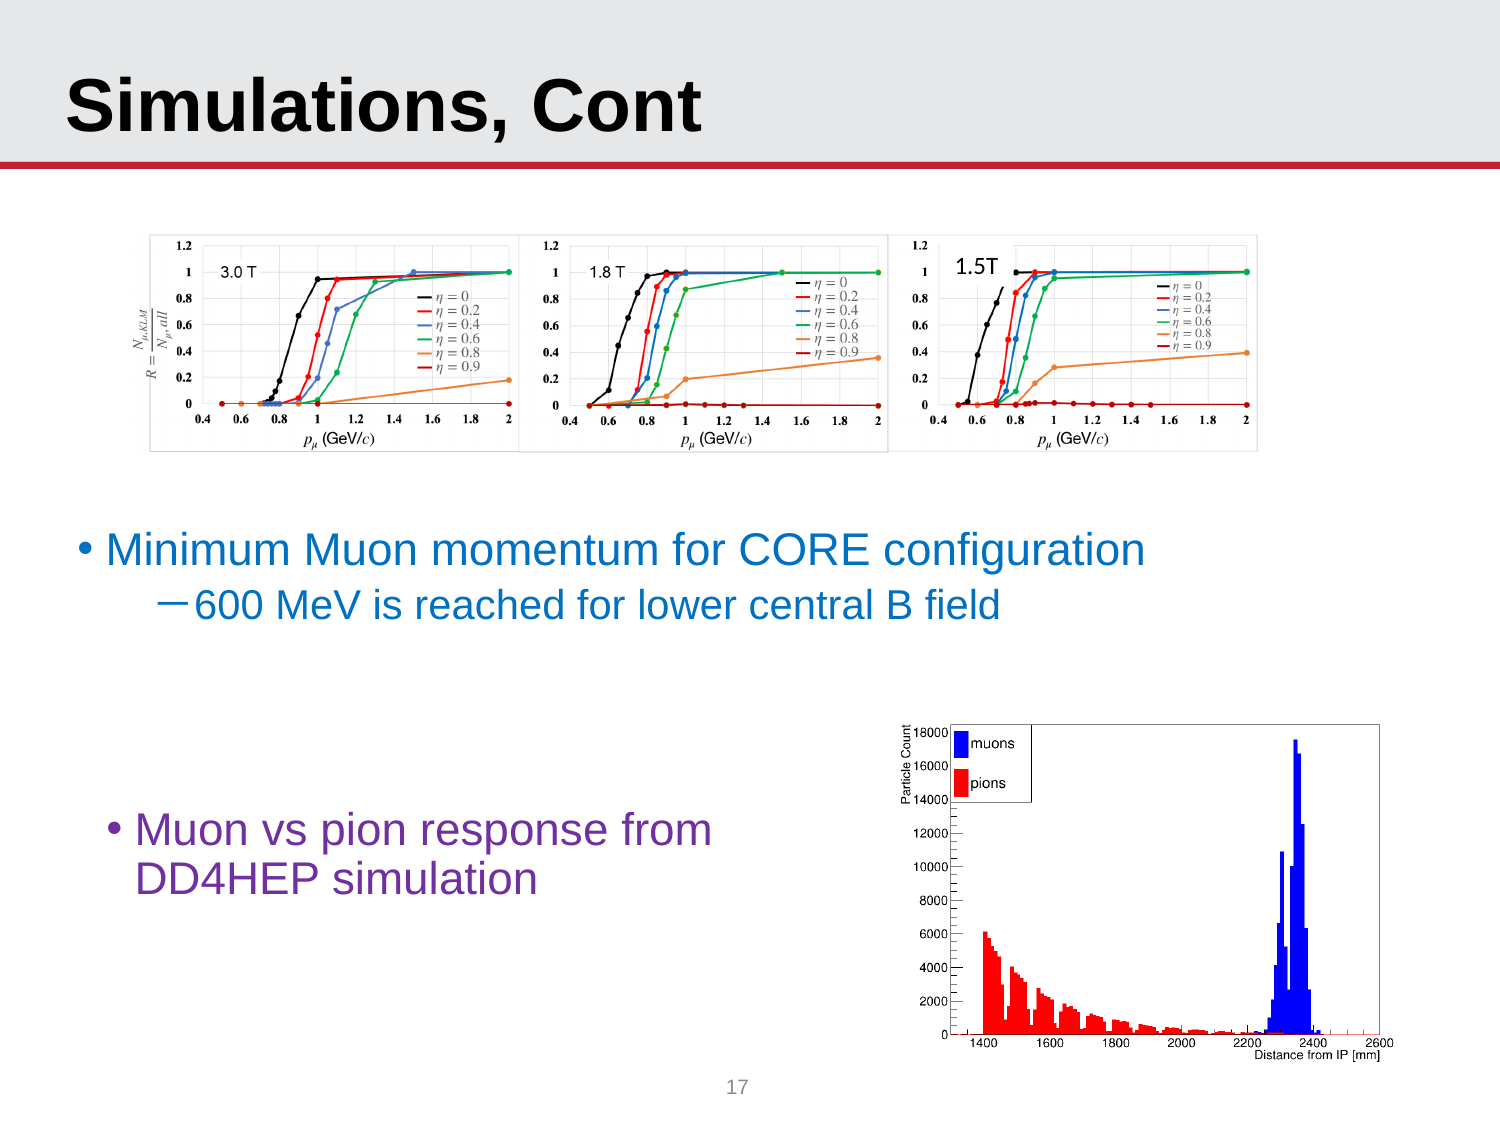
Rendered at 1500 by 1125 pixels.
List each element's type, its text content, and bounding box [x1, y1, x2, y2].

title Simulations, Cont [50, 67, 1440, 147]
picture [124, 228, 1263, 456]
list Minimum Muon momentum for CORE configuration 600 MeV is reached for lower central B field [62, 518, 1409, 1125]
text_box Muon vs pion response from DD4HEP simulation [91, 732, 777, 1125]
picture [897, 686, 1433, 1073]
